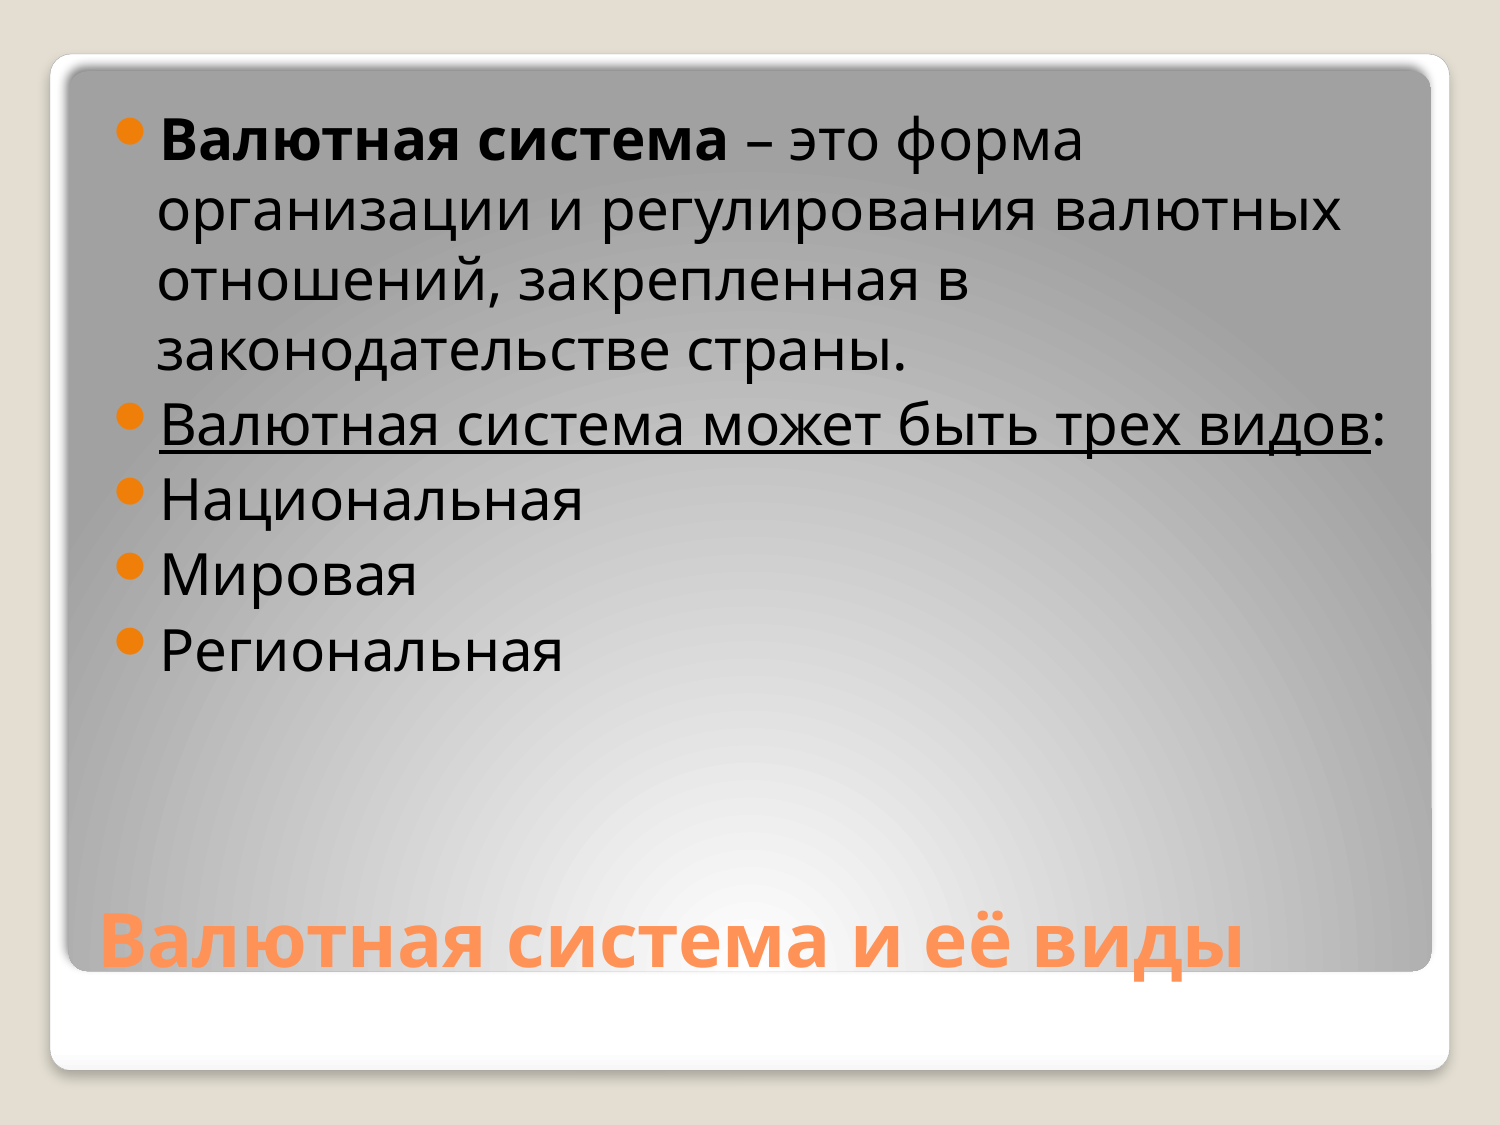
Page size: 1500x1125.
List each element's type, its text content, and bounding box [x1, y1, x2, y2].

title Валютная система и её виды [82, 817, 1425, 990]
list Валютная система – это форма организации и регулирования валютных отношений, закрепленная в законодательстве страны. Валютная система может быть трех видов: Национальная Мировая Региональная [82, 86, 1425, 774]
